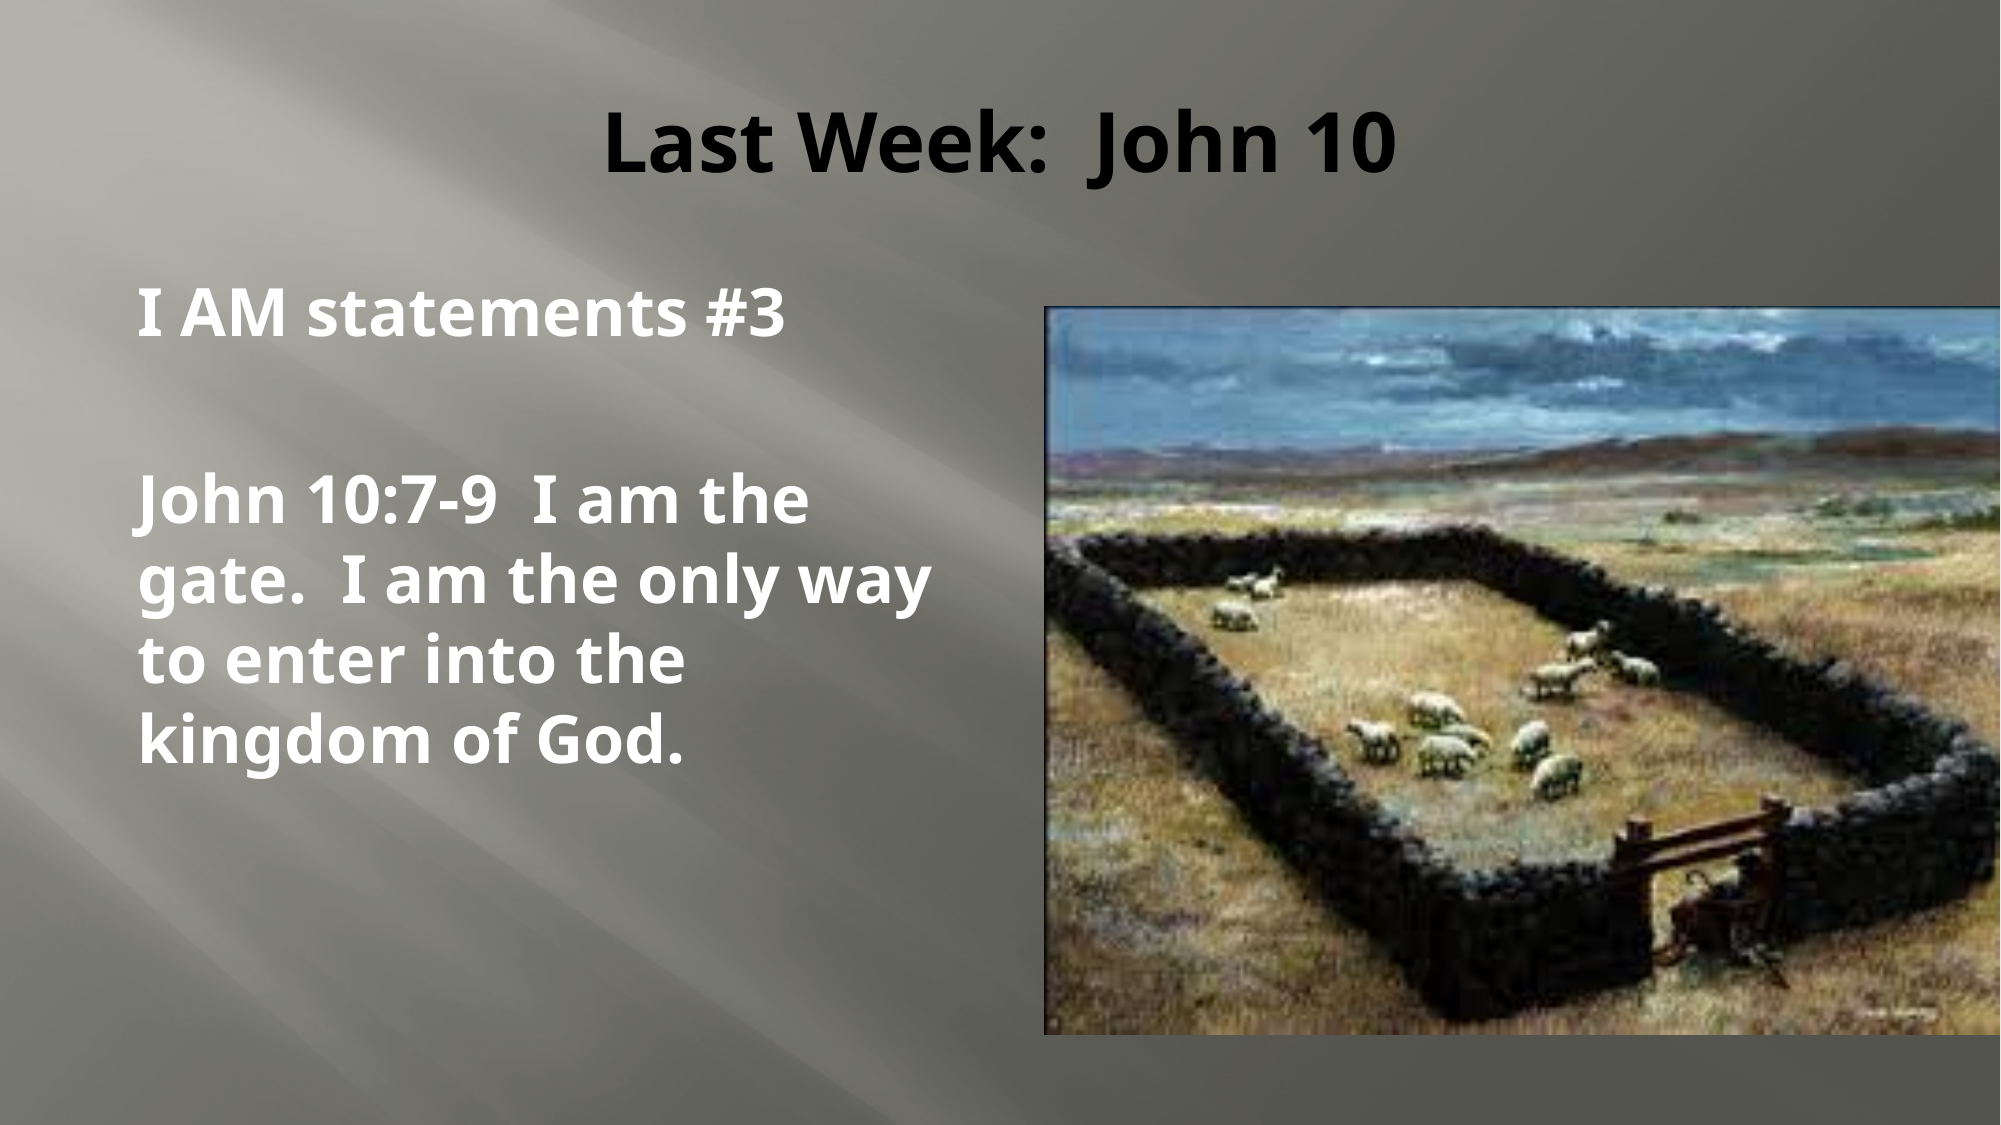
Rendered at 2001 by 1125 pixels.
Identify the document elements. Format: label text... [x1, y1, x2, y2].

picture [1044, 305, 2000, 1036]
list I AM statements #3 John 10:7-9 I am the gate. I am the only way to enter into the kingdom of God. [99, 262, 1000, 1035]
title Last Week: John 10 [99, 45, 1900, 233]
